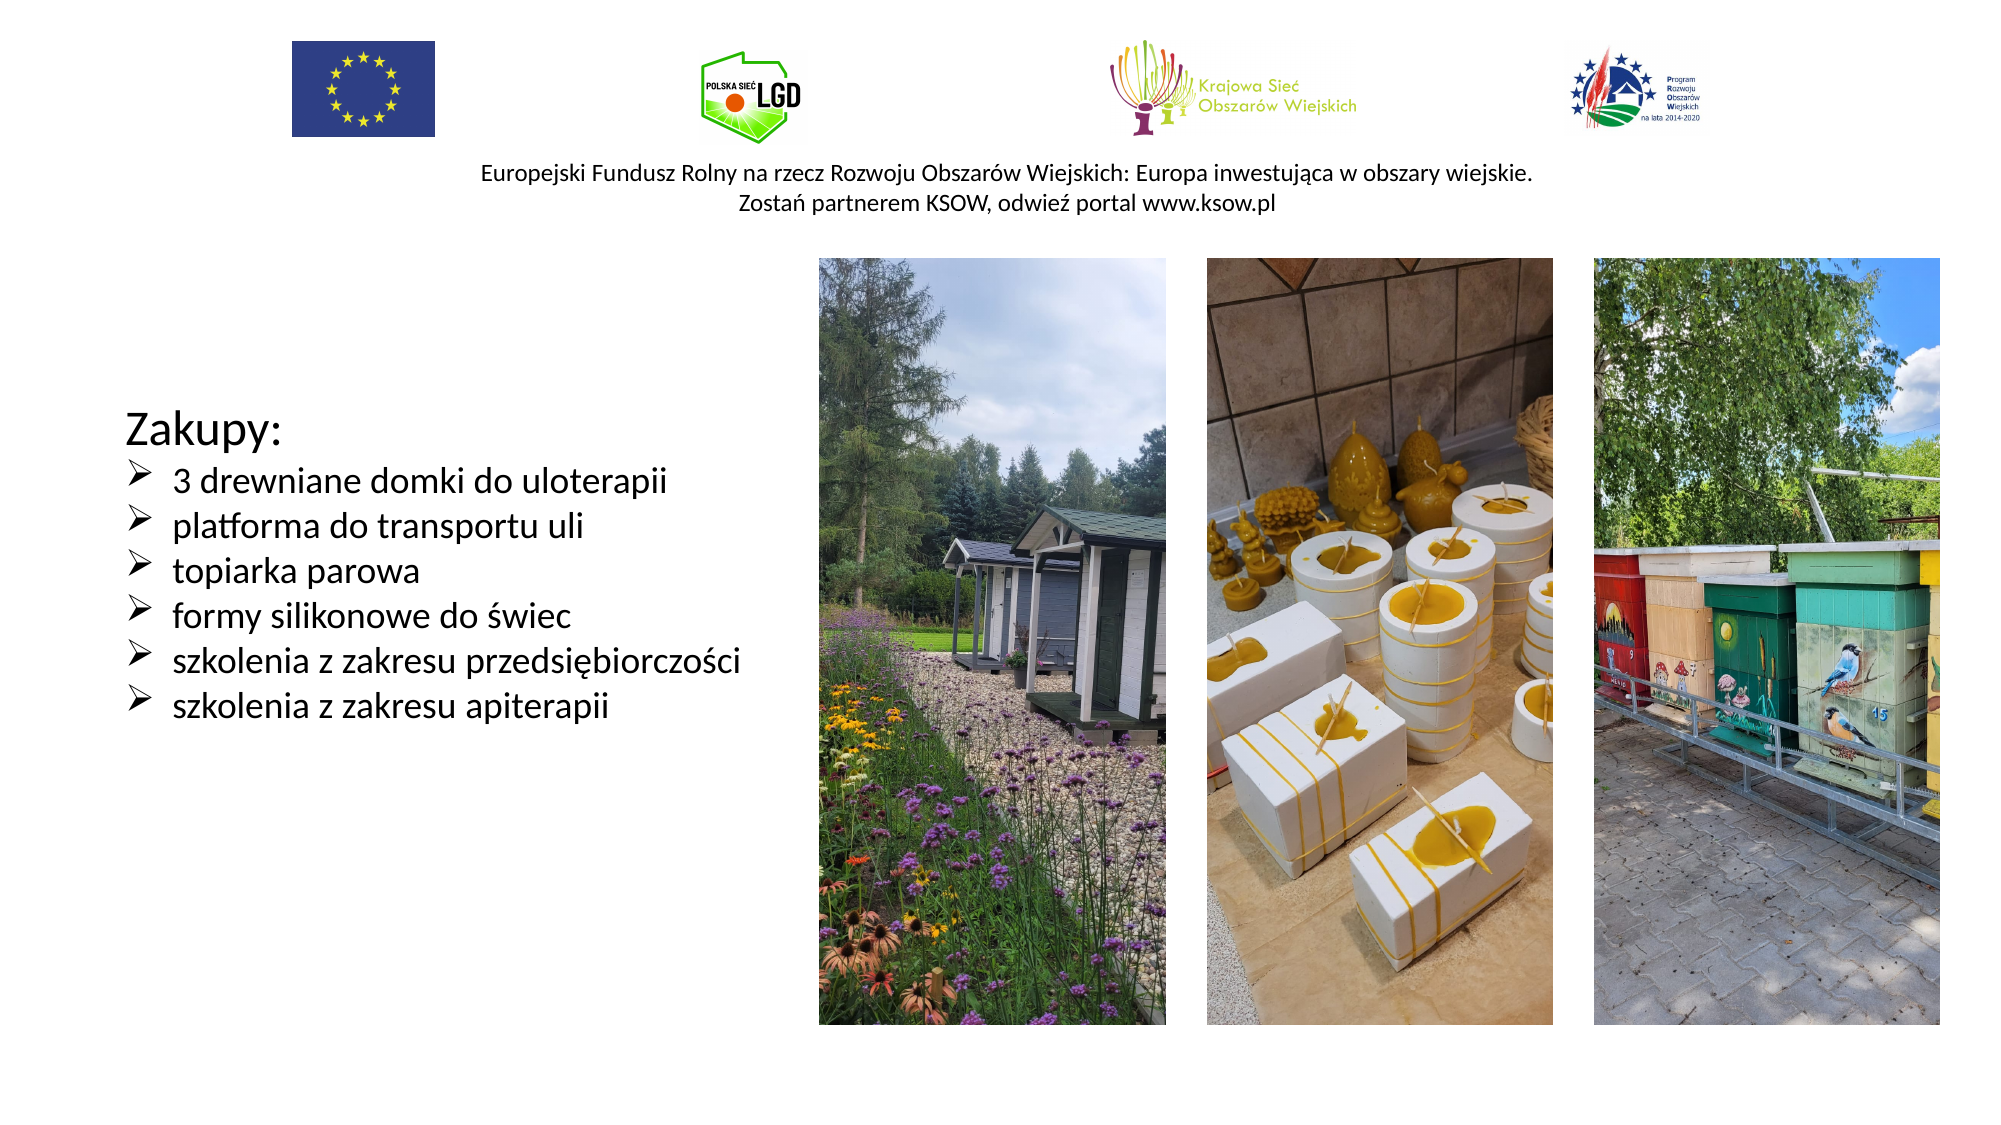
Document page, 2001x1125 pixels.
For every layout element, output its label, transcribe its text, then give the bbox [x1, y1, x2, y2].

picture [819, 258, 1166, 1025]
text_box Zakupy: 3 drewniane domki do uloterapii platforma do transportu uli topiarka parowa formy silikonowe do świec szkolenia z zakresu przedsiębiorczości szkolenia z zakresu apiterapii [110, 388, 819, 733]
picture [1109, 40, 1356, 136]
picture [292, 41, 435, 137]
picture [1594, 258, 1940, 1025]
picture [699, 49, 808, 145]
text_box Europejski Fundusz Rolny na rzecz Rozwoju Obszarów Wiejskich: Europa inwestująca w obszary wiejskie. Zostań partnerem KSOW, odwieź portal www.ksow.pl [62, 149, 1954, 224]
picture [1207, 258, 1553, 1025]
picture [1563, 40, 1710, 136]
